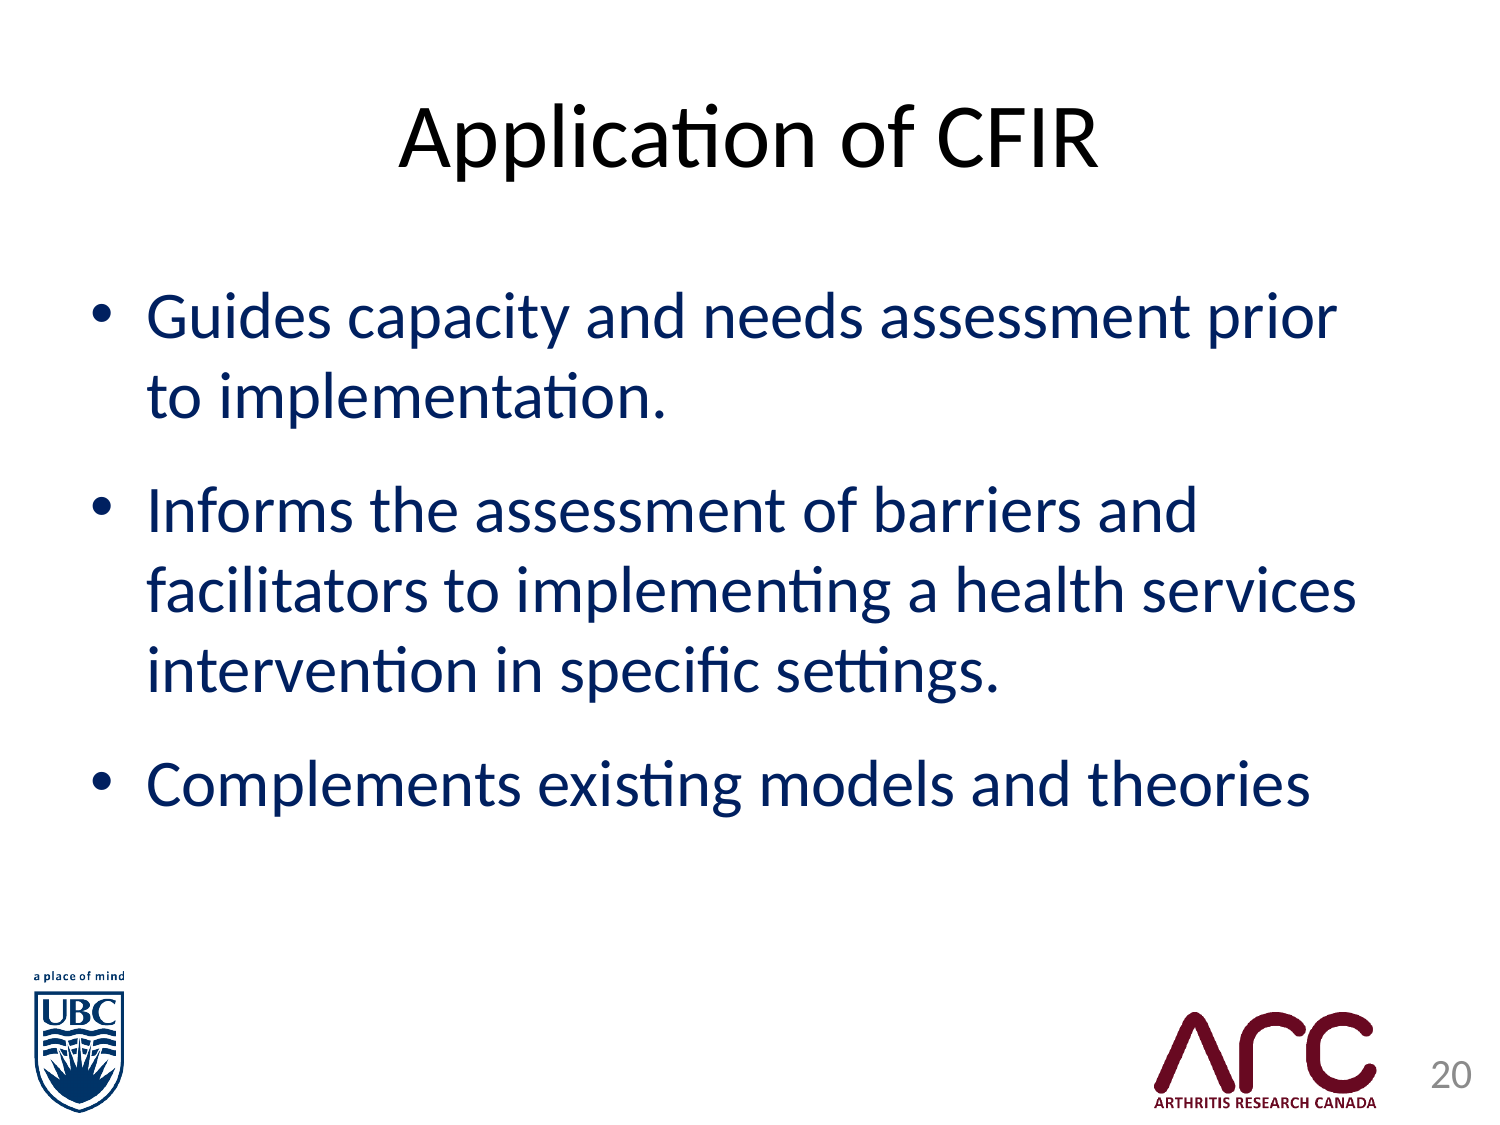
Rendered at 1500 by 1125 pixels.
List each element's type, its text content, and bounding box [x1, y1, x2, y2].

title Application of CFIR [75, 37, 1425, 225]
picture [1154, 1012, 1377, 1113]
slide_number 20 [1312, 1042, 1488, 1100]
picture [34, 971, 124, 1113]
list Guides capacity and needs assessment prior to implementation. Informs the assessment of barriers and facilitators to implementing a health services intervention in specific settings. Complements existing models and theories [75, 264, 1425, 1007]
